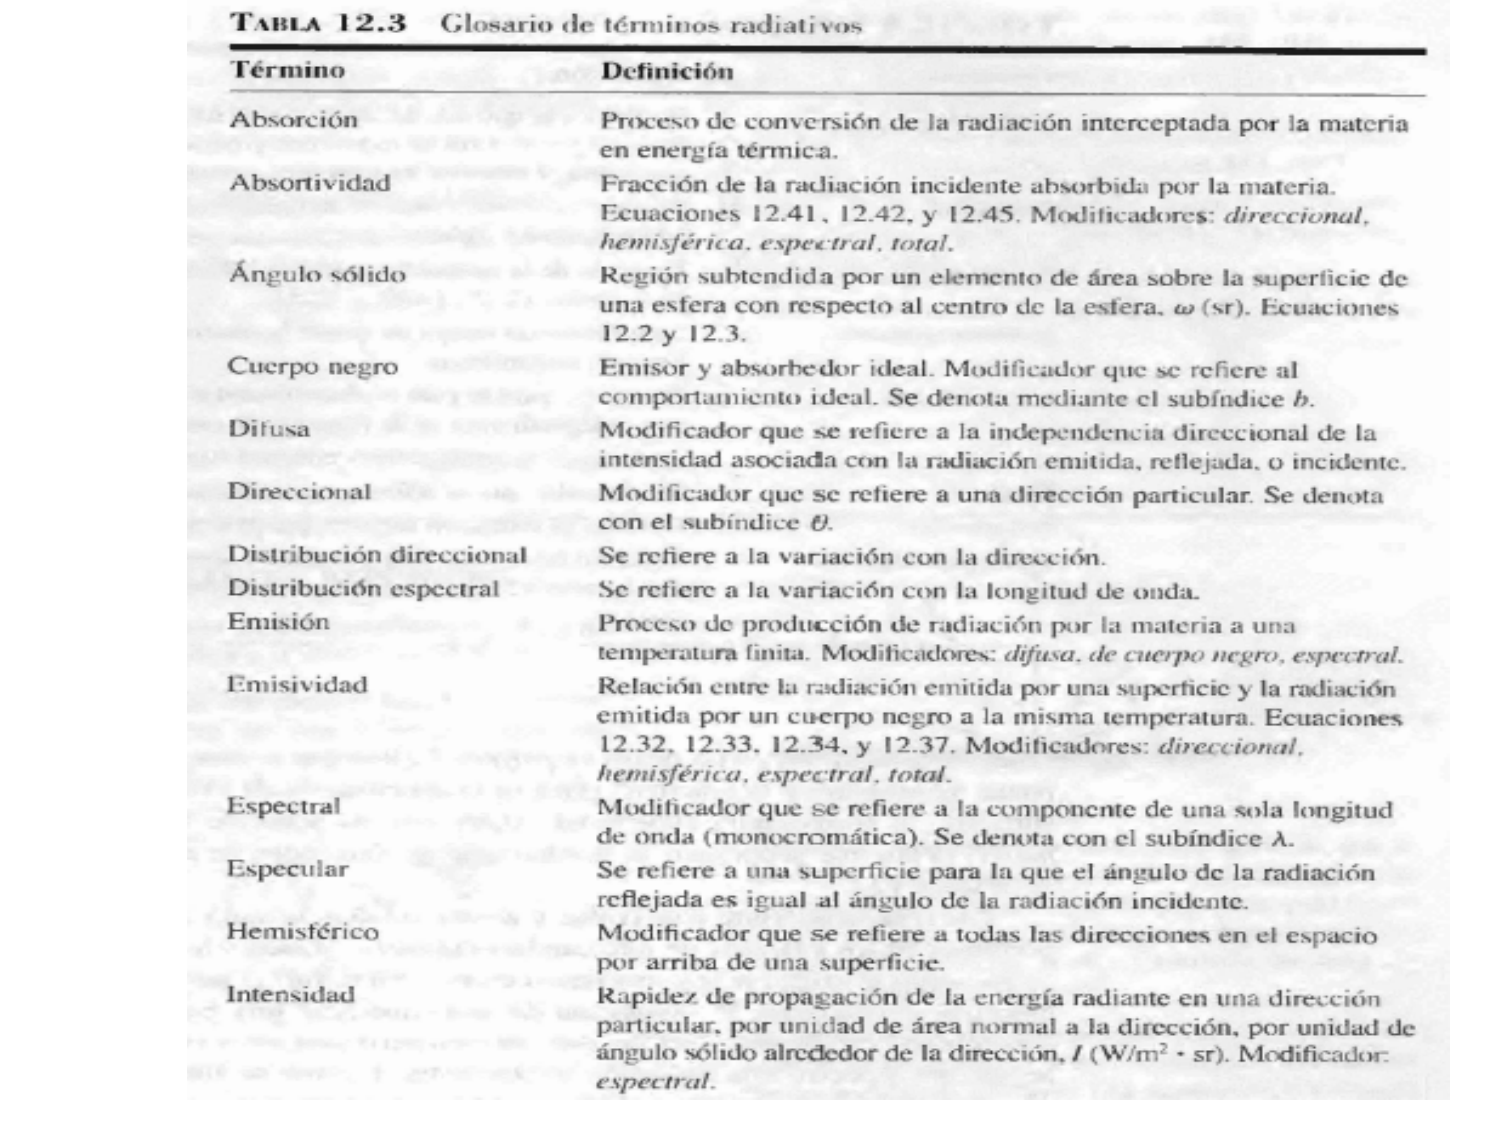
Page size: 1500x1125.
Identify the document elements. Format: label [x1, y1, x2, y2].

list [187, 0, 1451, 1101]
